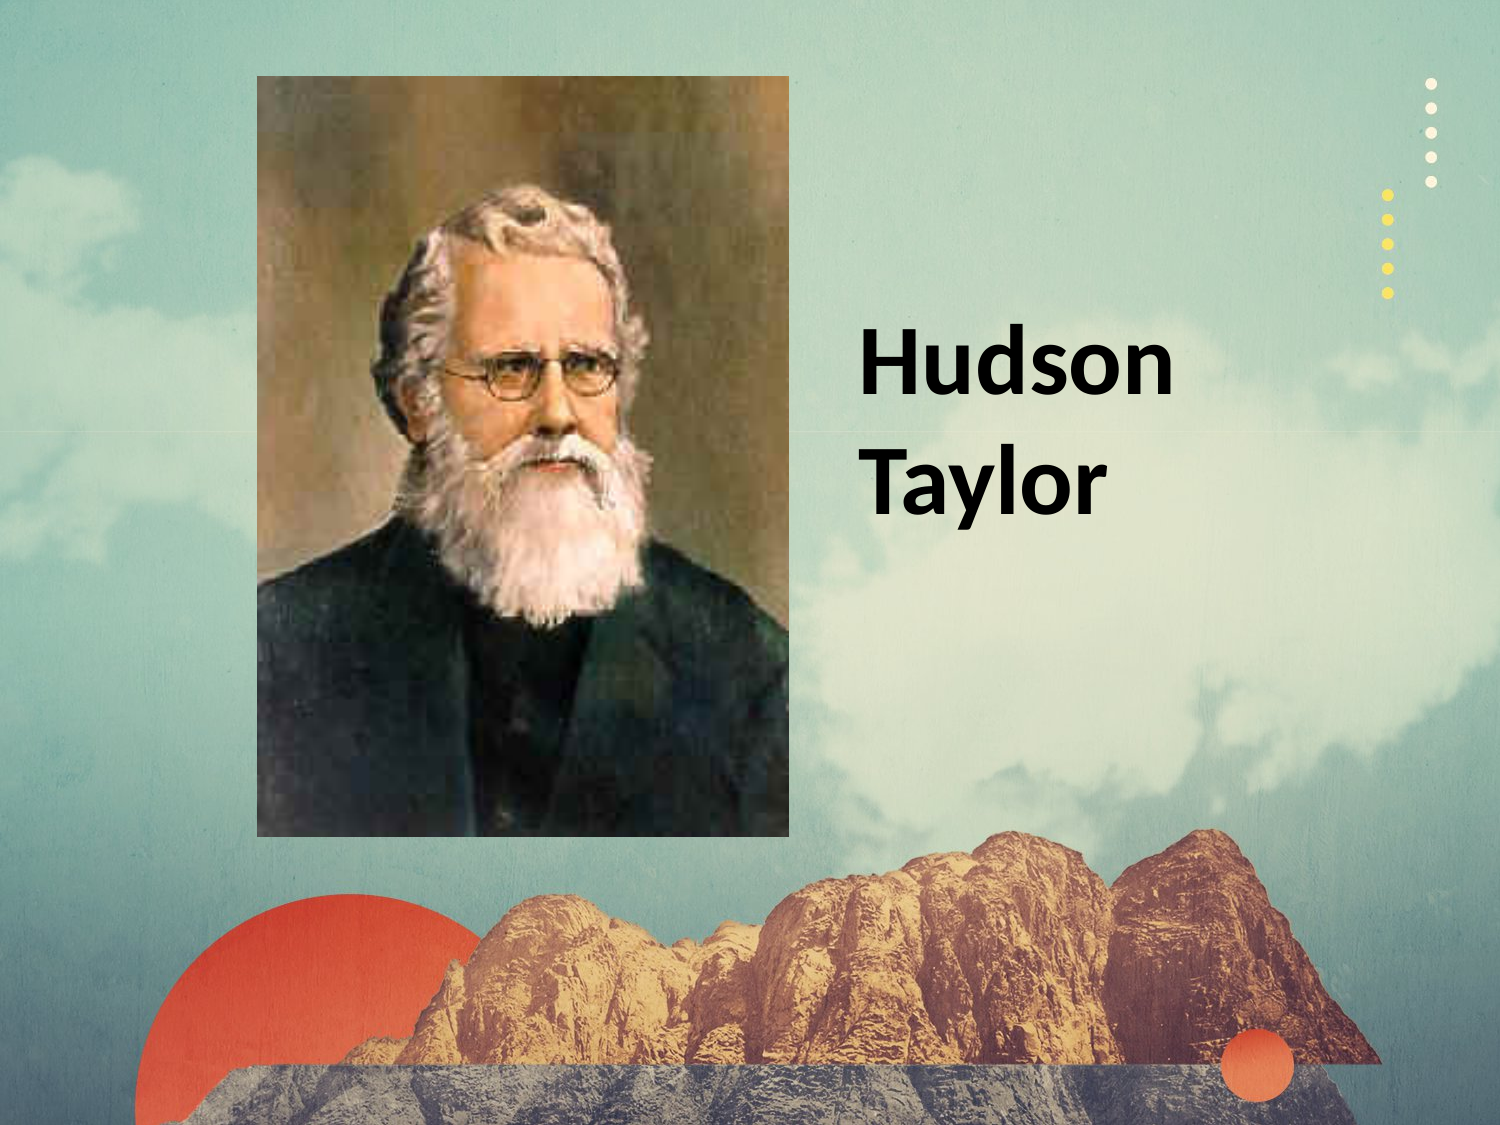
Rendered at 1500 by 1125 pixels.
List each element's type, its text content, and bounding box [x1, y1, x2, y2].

text_box Hudson Taylor [844, 287, 1259, 542]
picture [0, 0, 1500, 1125]
